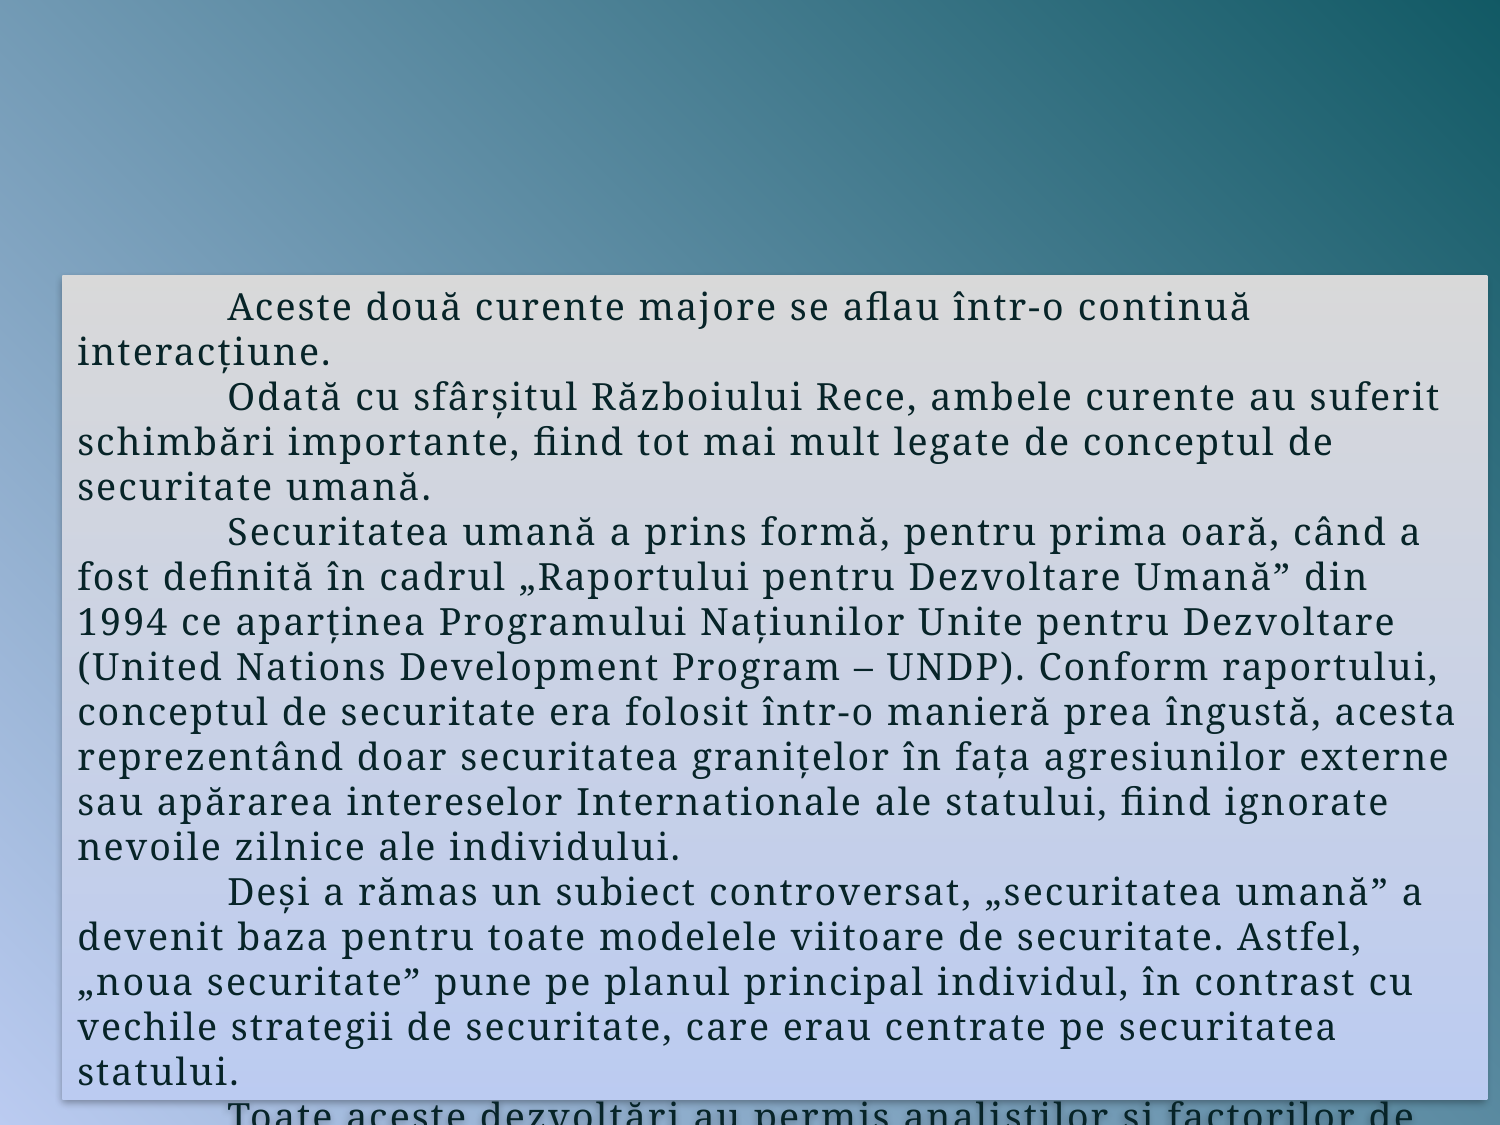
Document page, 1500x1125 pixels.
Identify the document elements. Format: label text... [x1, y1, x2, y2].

subtitle Aceste două curente majore se aflau într-o continuă interacțiune. Odată cu sfârşitul Războiului Rece, ambele curente au suferit schimbări importante, fiind tot mai mult legate de conceptul de securitate umană. Securitatea umană a prins formă, pentru prima oară, când a fost definită în cadrul „Raportului pentru Dezvoltare Umană” din 1994 ce aparţinea Programului Naţiunilor Unite pentru Dezvoltare (United Nations Development Program – UNDP). Conform raportului, conceptul de securitate era folosit într-o manieră prea îngustă, acesta reprezentând doar securitatea graniţelor în faţa agresiunilor externe sau apărarea intereselor Internationale ale statului, fiind ignorate nevoile zilnice ale individului. Deși a rămas un subiect controversat, „securitatea umană” a devenit baza pentru toate modelele viitoare de securitate. Astfel, „noua securitate” pune pe planul principal individul, în contrast cu vechile strategii de securitate, care erau centrate pe securitatea statului. Toate aceste dezvoltări au permis analiştilor şi factorilor de decizie din multe state dezvoltate să lanseze programe internaţionale care aveau la bază individul, nu statul. [59, 272, 1491, 1103]
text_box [65, 29, 1427, 338]
